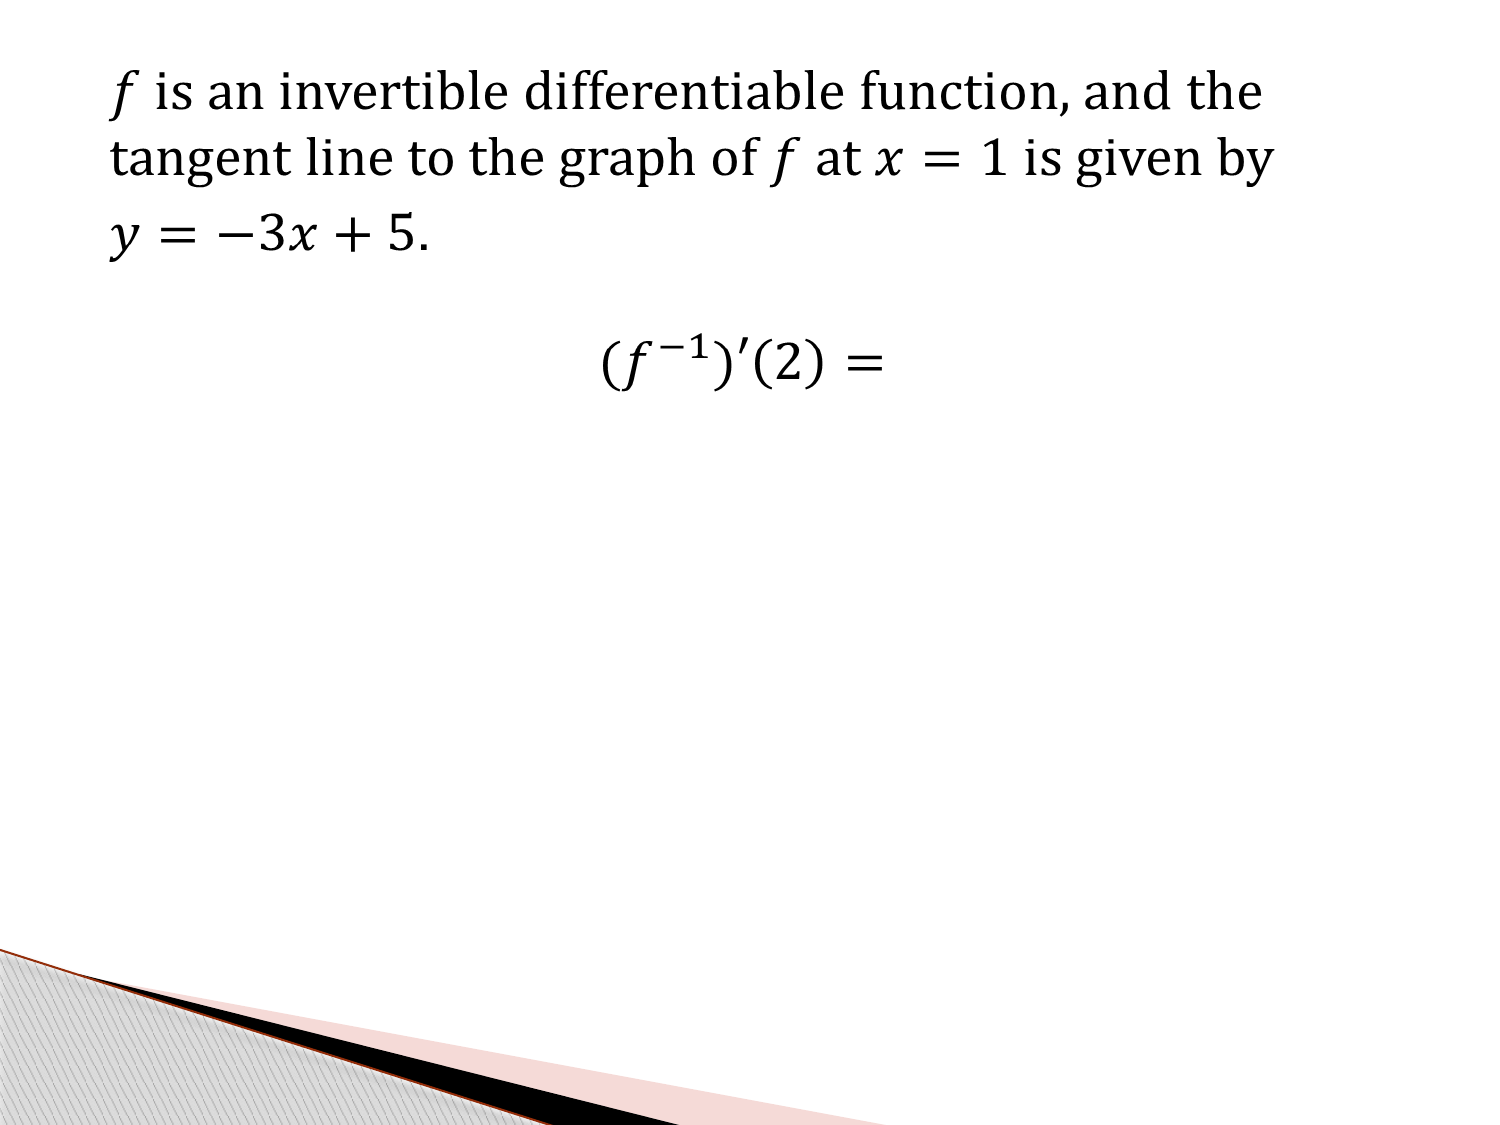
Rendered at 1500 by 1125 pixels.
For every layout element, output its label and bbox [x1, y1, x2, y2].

list [75, 37, 1425, 973]
